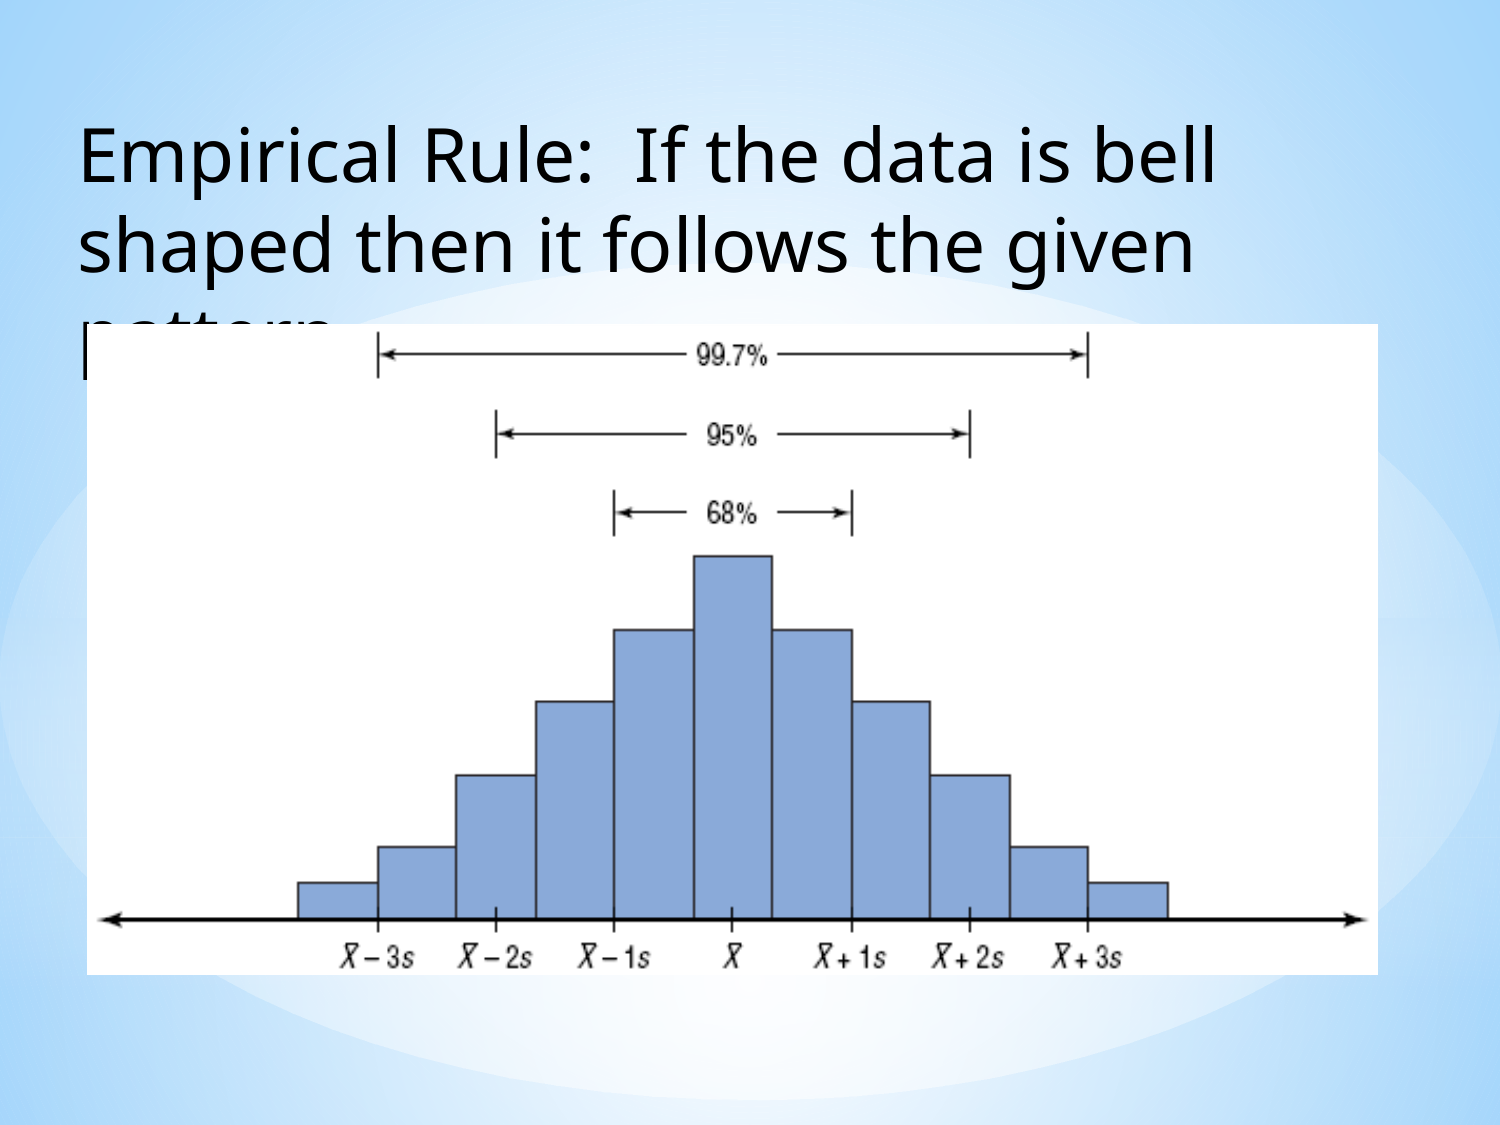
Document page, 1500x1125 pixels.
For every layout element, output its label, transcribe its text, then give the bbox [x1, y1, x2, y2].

text_box Empirical Rule: If the data is bell shaped then it follows the given pattern. [62, 99, 1400, 385]
picture [87, 324, 1378, 976]
